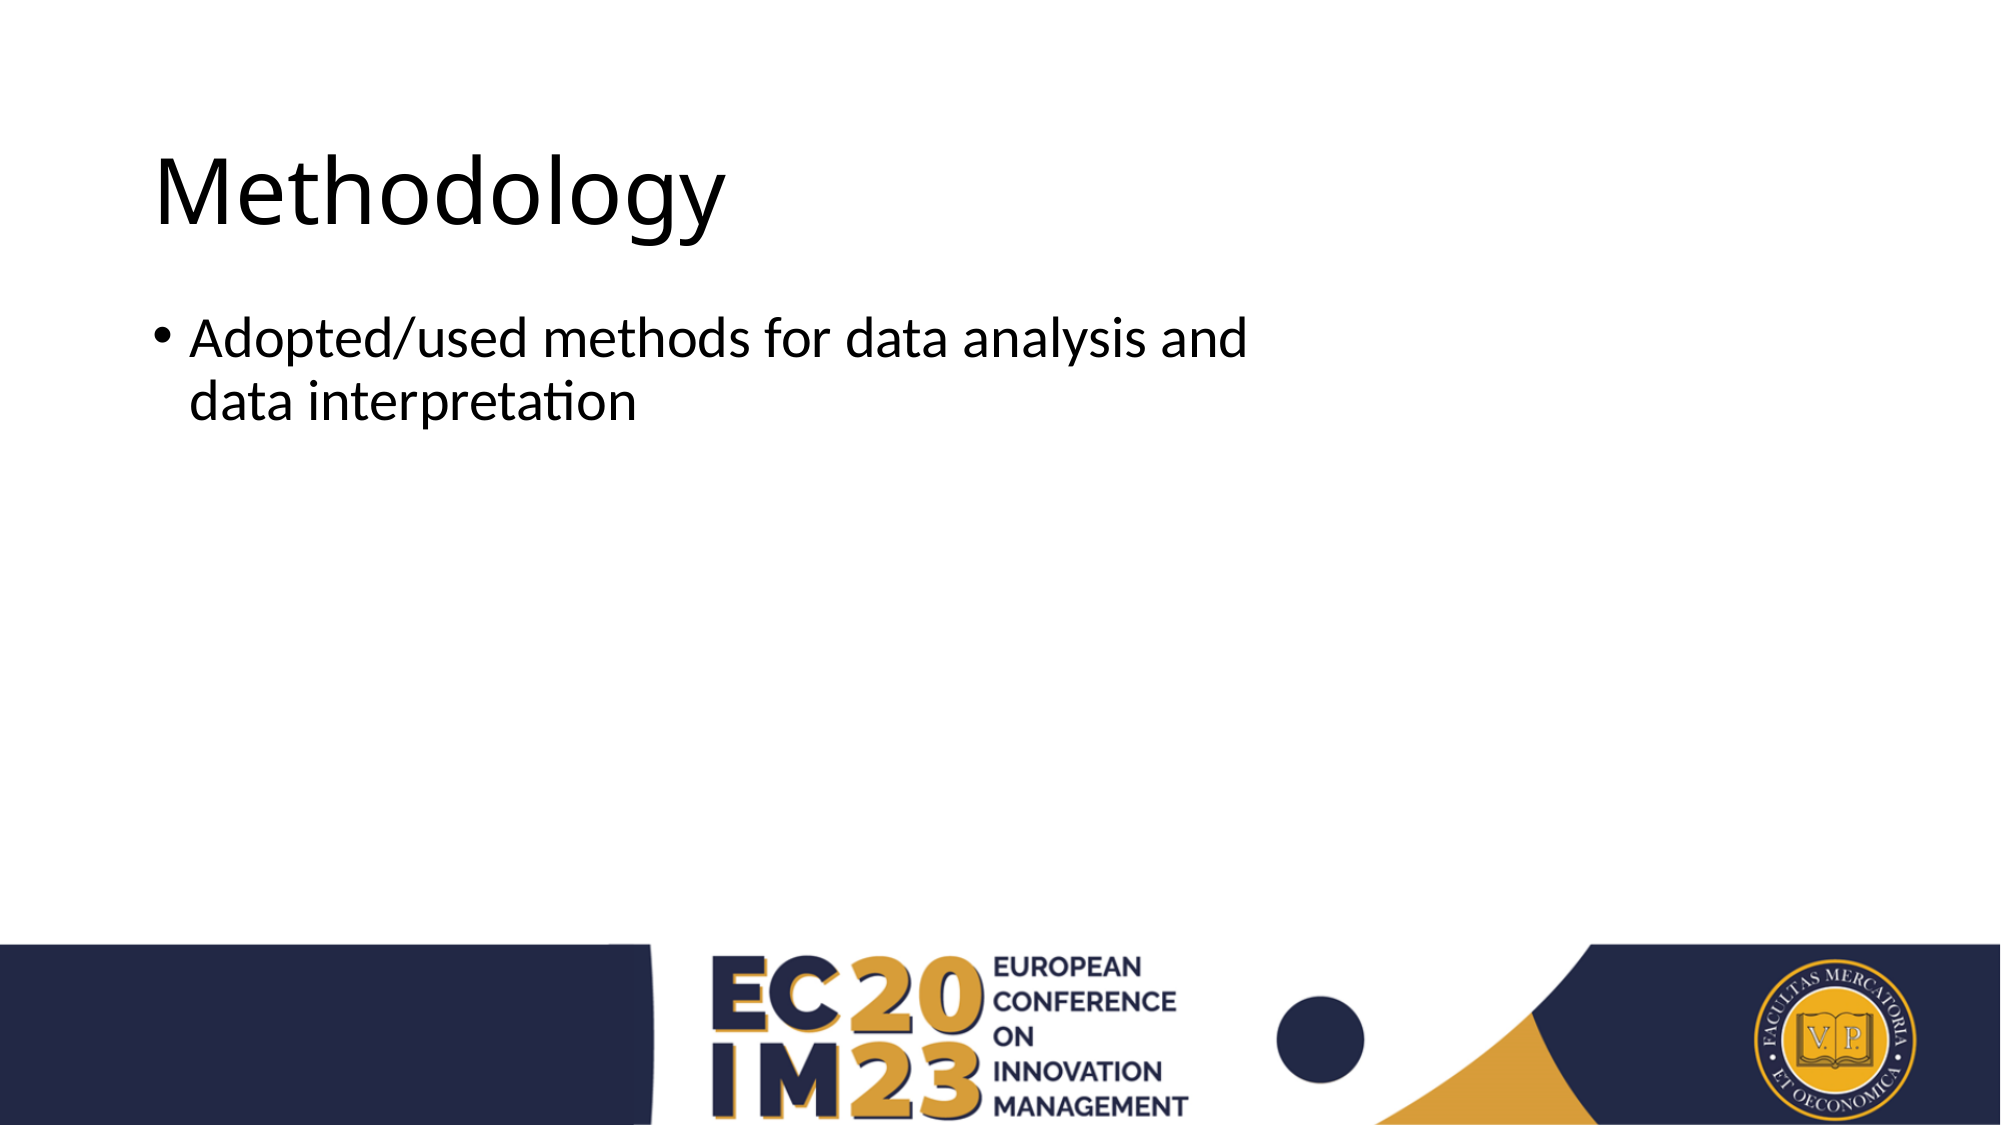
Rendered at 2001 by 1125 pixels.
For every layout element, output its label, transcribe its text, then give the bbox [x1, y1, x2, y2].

title Methodology [137, 91, 1344, 299]
picture [0, 0, 2001, 1125]
list Adopted/used methods for data analysis and data interpretation [137, 299, 1344, 981]
